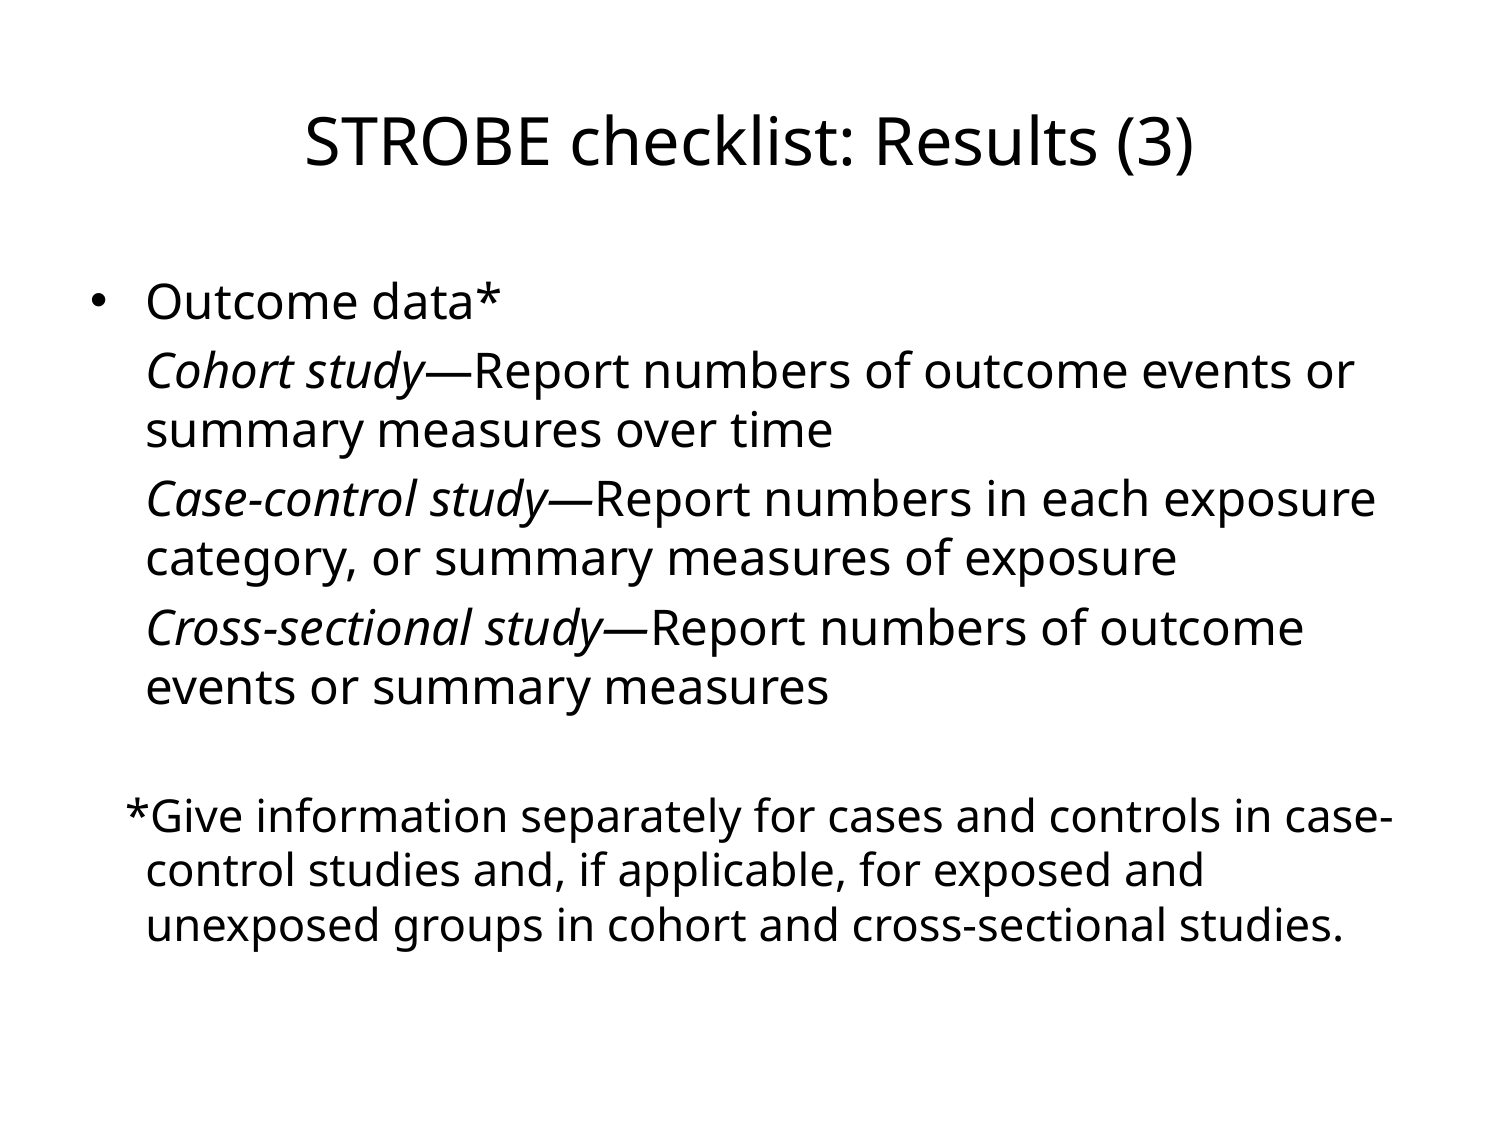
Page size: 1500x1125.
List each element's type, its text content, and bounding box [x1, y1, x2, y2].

title STROBE checklist: Results (3) [75, 45, 1425, 233]
list Outcome data* Cohort study—Report numbers of outcome events or summary measures over time Case-control study—Report numbers in each exposure category, or summary measures of exposure Cross-sectional study—Report numbers of outcome events or summary measures *Give information separately for cases and controls in case-control studies and, if applicable, for exposed and unexposed groups in cohort and cross-sectional studies. [75, 262, 1425, 1005]
